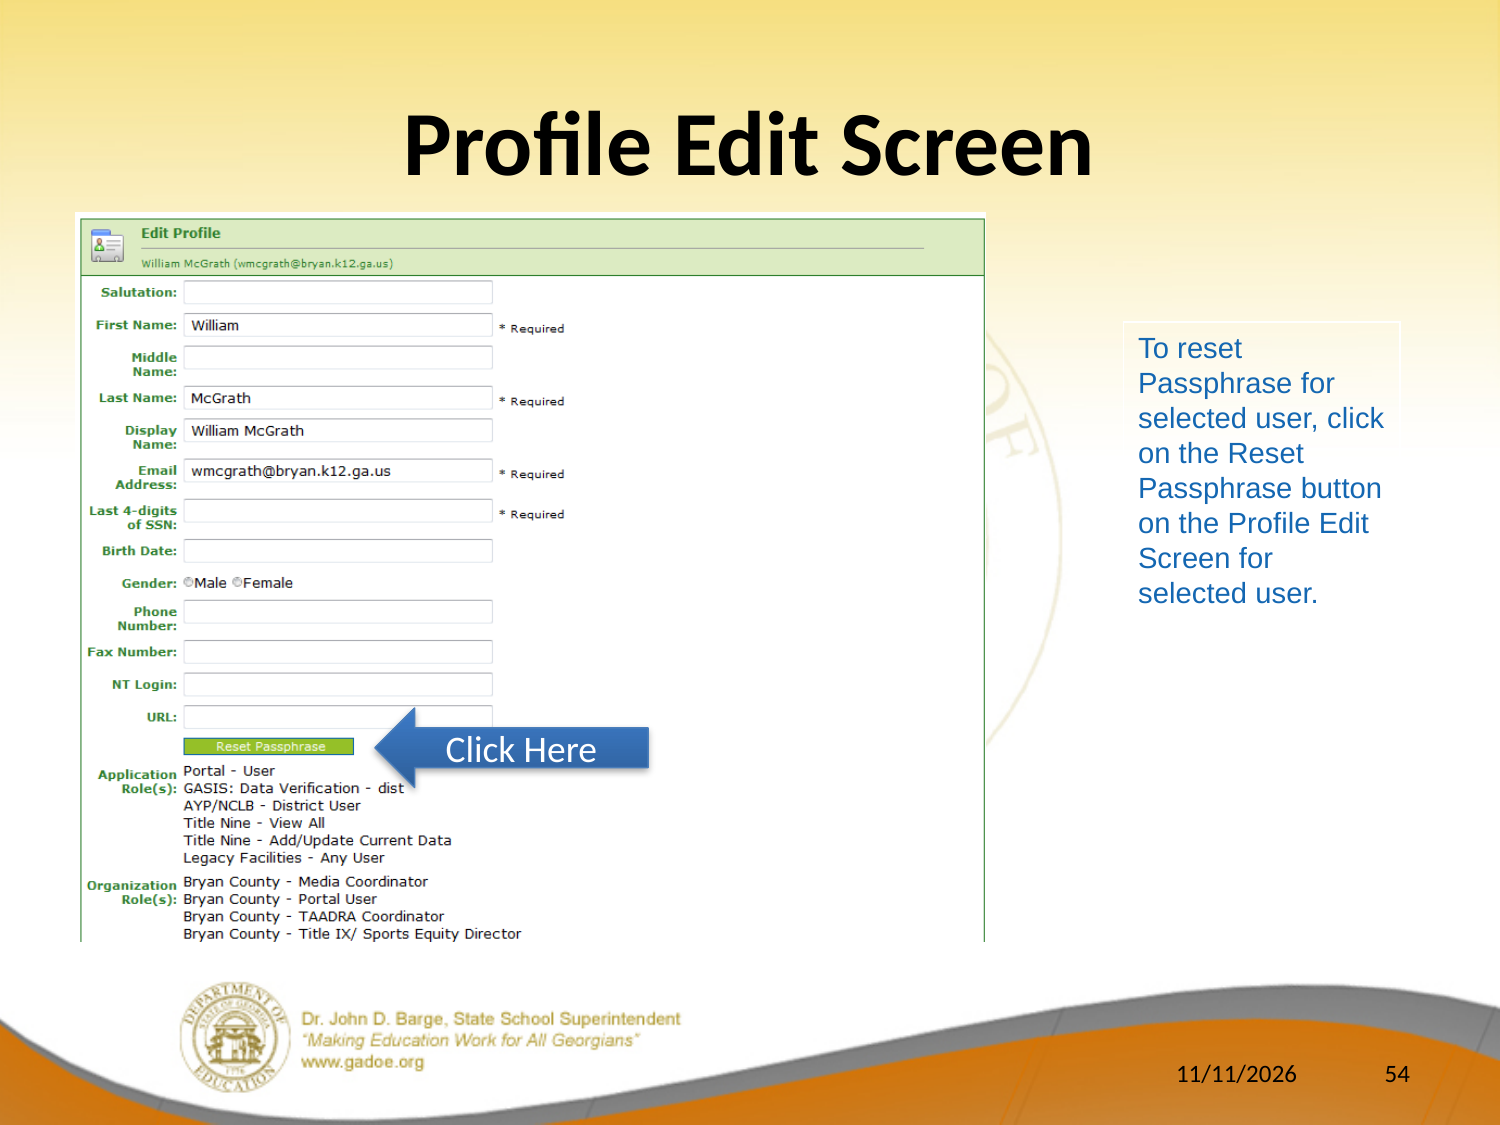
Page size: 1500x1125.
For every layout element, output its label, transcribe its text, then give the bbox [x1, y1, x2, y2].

text_box To reset Passphrase for selected user, click on the Reset Passphrase button on the Profile Edit Screen for selected user. [1123, 322, 1400, 900]
slide_number 54 [1325, 1042, 1425, 1103]
picture [0, 0, 1500, 1125]
title Profile Edit Screen [74, 44, 1426, 233]
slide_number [1137, 1042, 1313, 1103]
